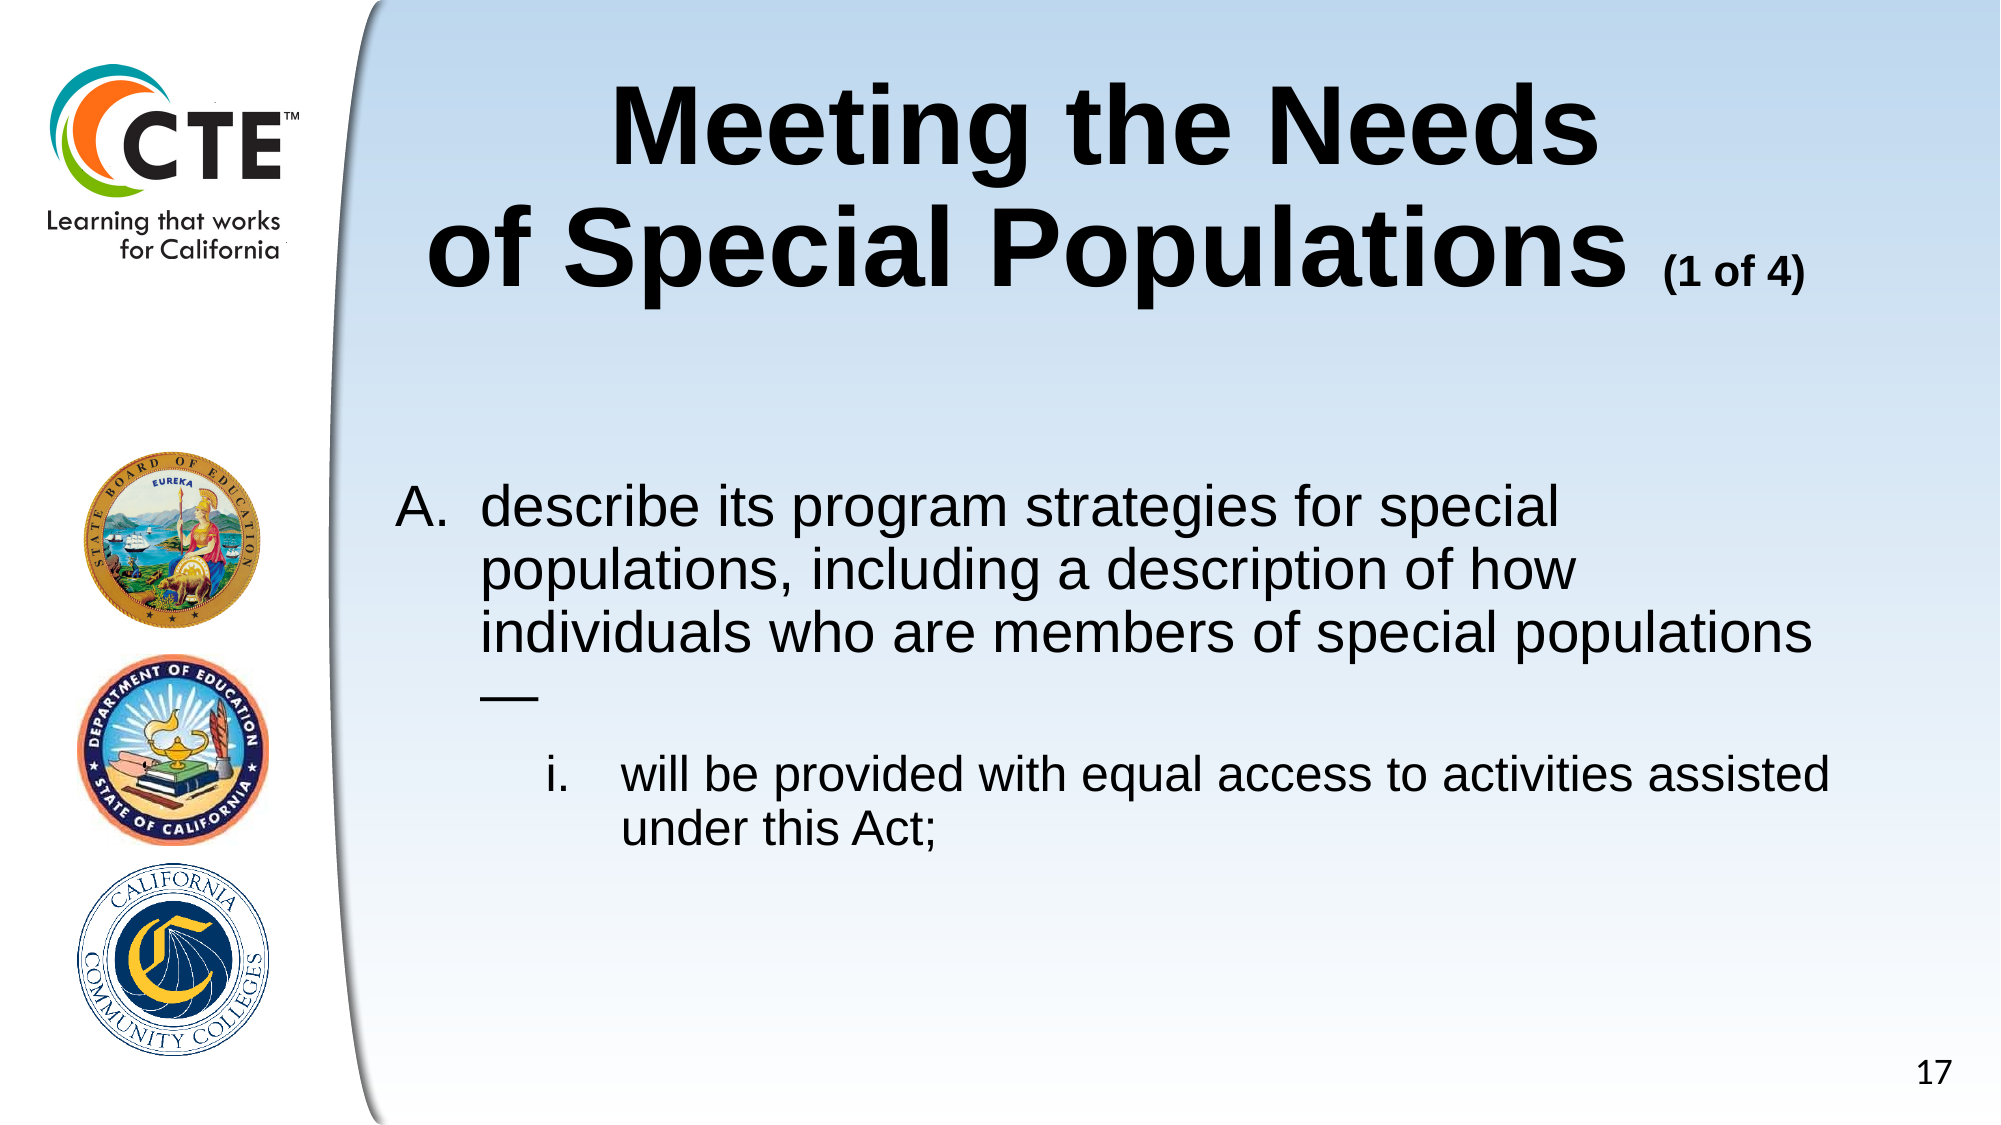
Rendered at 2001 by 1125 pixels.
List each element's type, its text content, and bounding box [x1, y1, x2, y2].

picture [77, 863, 269, 1056]
list describe its program strategies for special populations, including a description of how individuals who are members of special populations— will be provided with equal access to activities assisted under this Act; [381, 377, 1863, 1014]
picture [77, 654, 269, 846]
picture [48, 64, 299, 259]
picture [77, 445, 269, 637]
title Meeting the Needs of Special Populations (1 of 4) [381, 59, 1863, 318]
slide_number 17 [1517, 1039, 1968, 1100]
